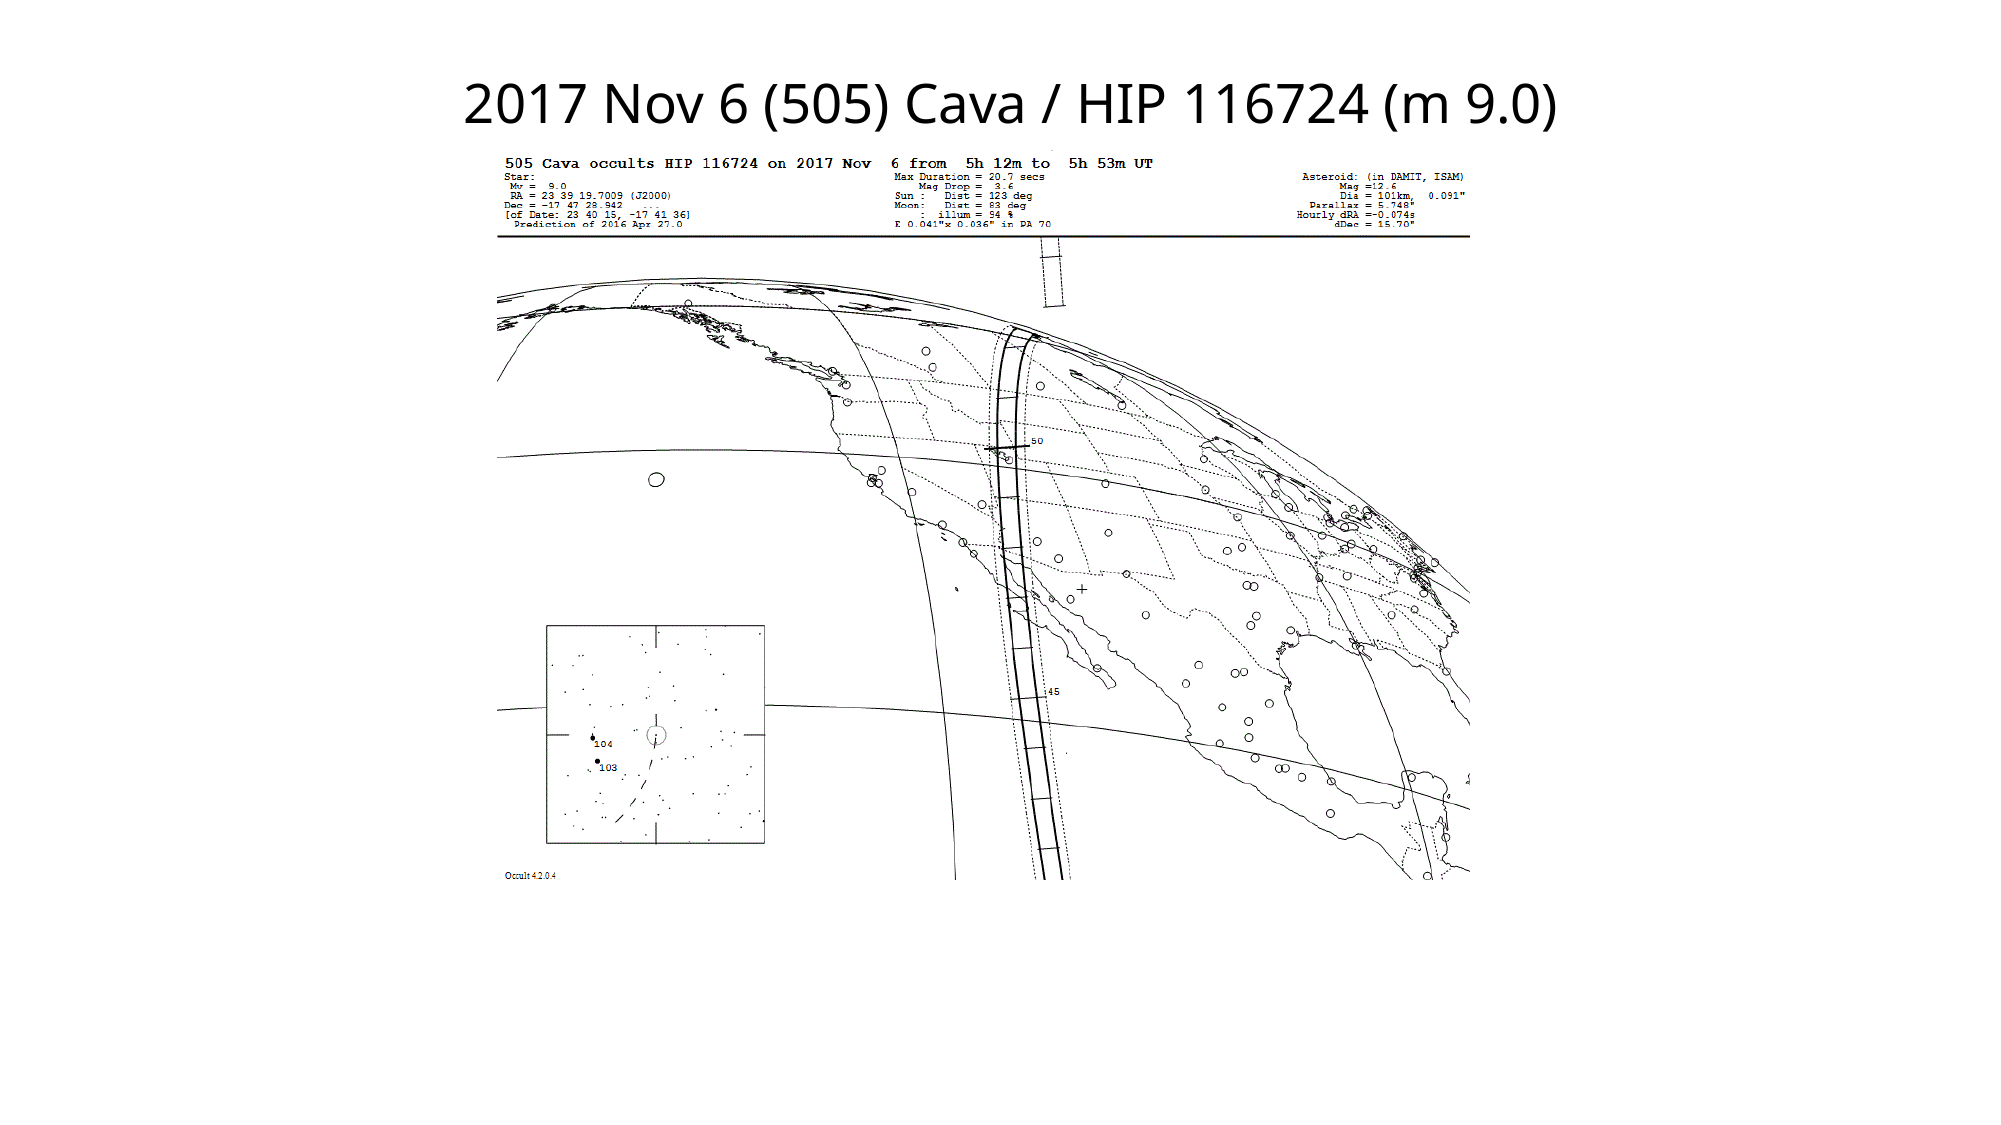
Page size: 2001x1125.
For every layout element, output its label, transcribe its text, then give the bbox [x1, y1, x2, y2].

title 2017 Nov 6 (505) Cava / HIP 116724 (m 9.0) [137, 39, 1863, 151]
picture [497, 150, 1470, 880]
